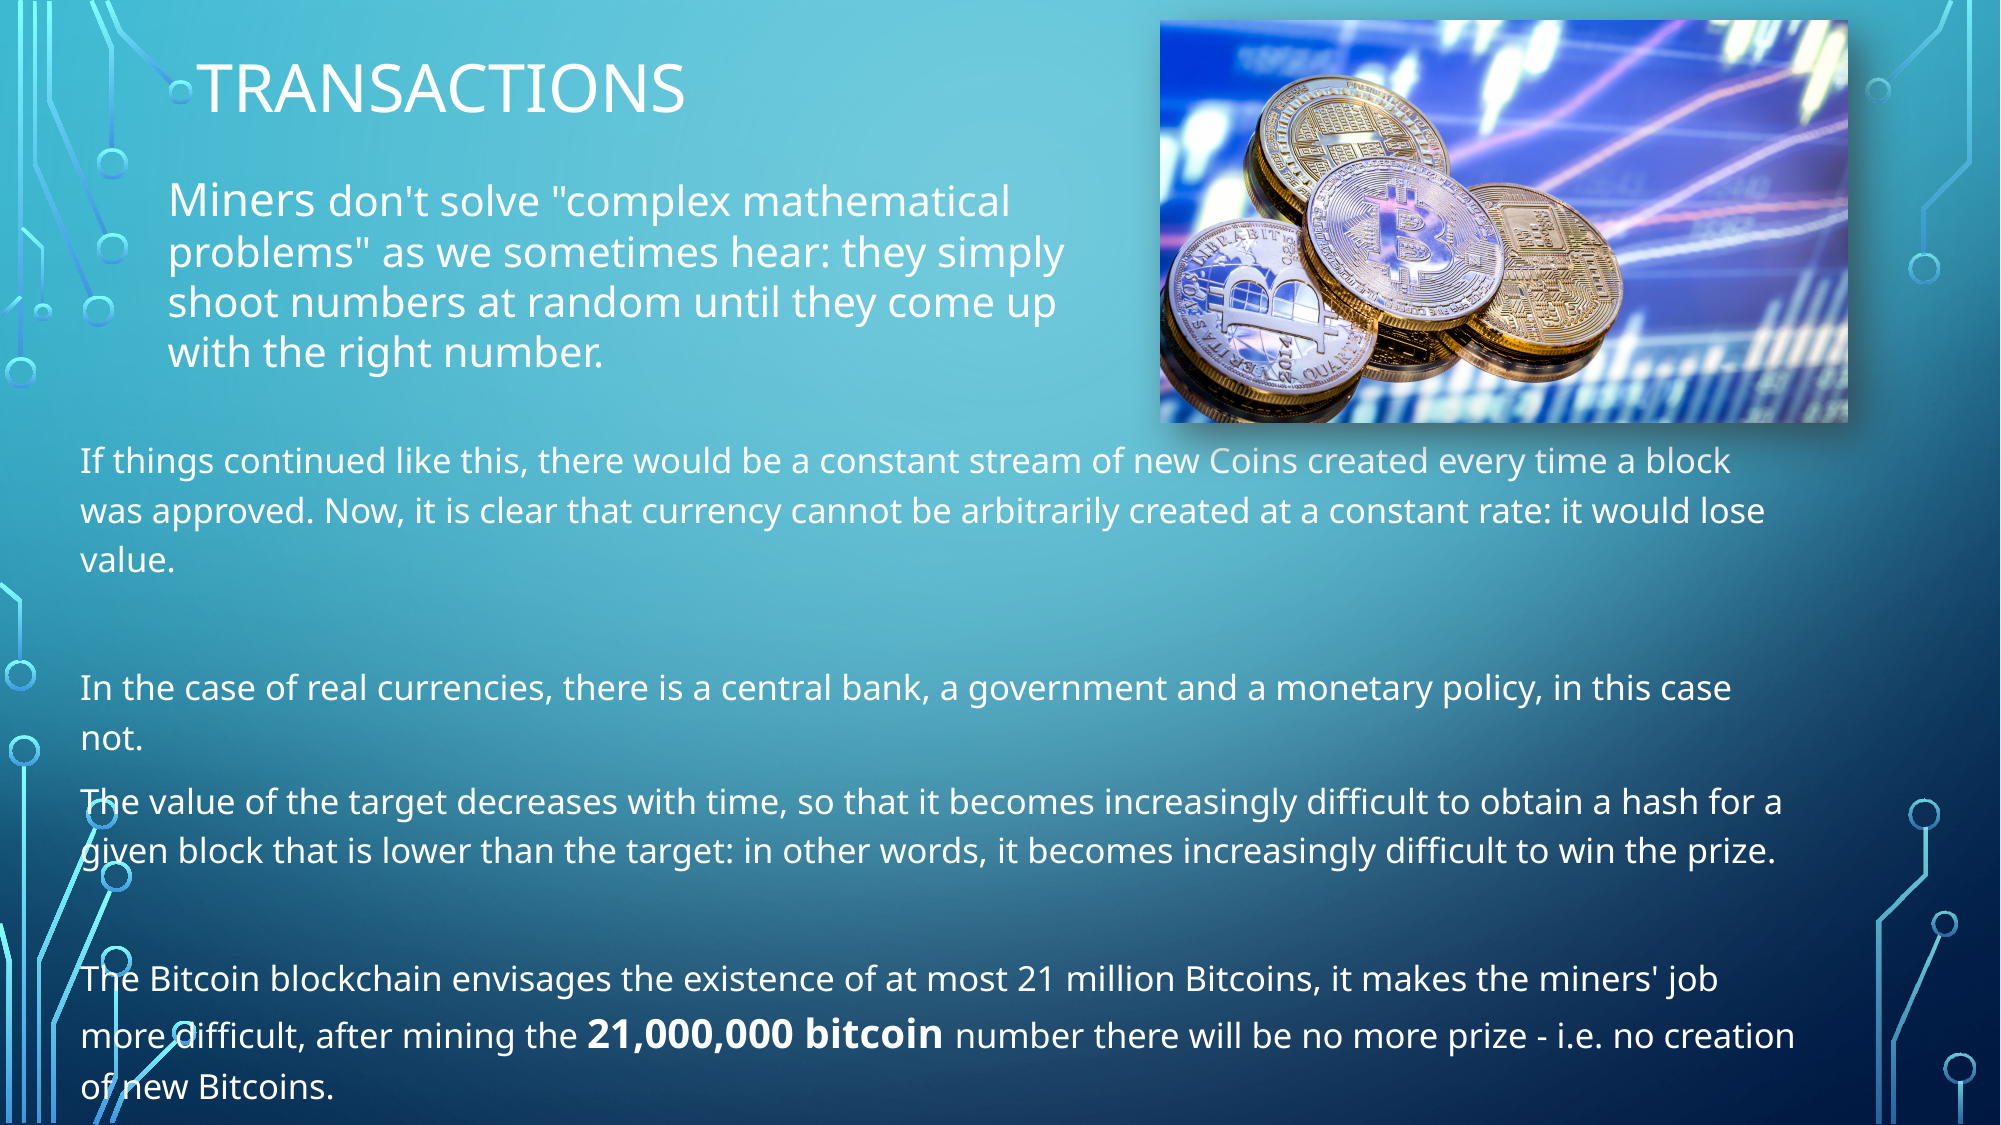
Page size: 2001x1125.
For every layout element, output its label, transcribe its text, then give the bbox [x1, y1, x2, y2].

title Transactions [181, 0, 725, 163]
text_box Miners don't solve "complex mathematical problems" as we sometimes hear: they simply shoot numbers at random until they come up with the right number. [152, 163, 1098, 429]
list If things continued like this, there would be a constant stream of new Coins created every time a block was approved. Now, it is clear that currency cannot be arbitrarily created at a constant rate: it would lose value. In the case of real currencies, there is a central bank, a government and a monetary policy, in this case not. The value of the target decreases with time, so that it becomes increasingly difficult to obtain a hash for a given block that is lower than the target: in other words, it becomes increasingly difficult to win the prize. The Bitcoin blockchain envisages the existence of at most 21 million Bitcoins, it makes the miners' job more difficult, after mining the 21,000,000 bitcoin number there will be no more prize - i.e. no creation of new Bitcoins. [65, 359, 1813, 1125]
picture [1160, 20, 1848, 423]
